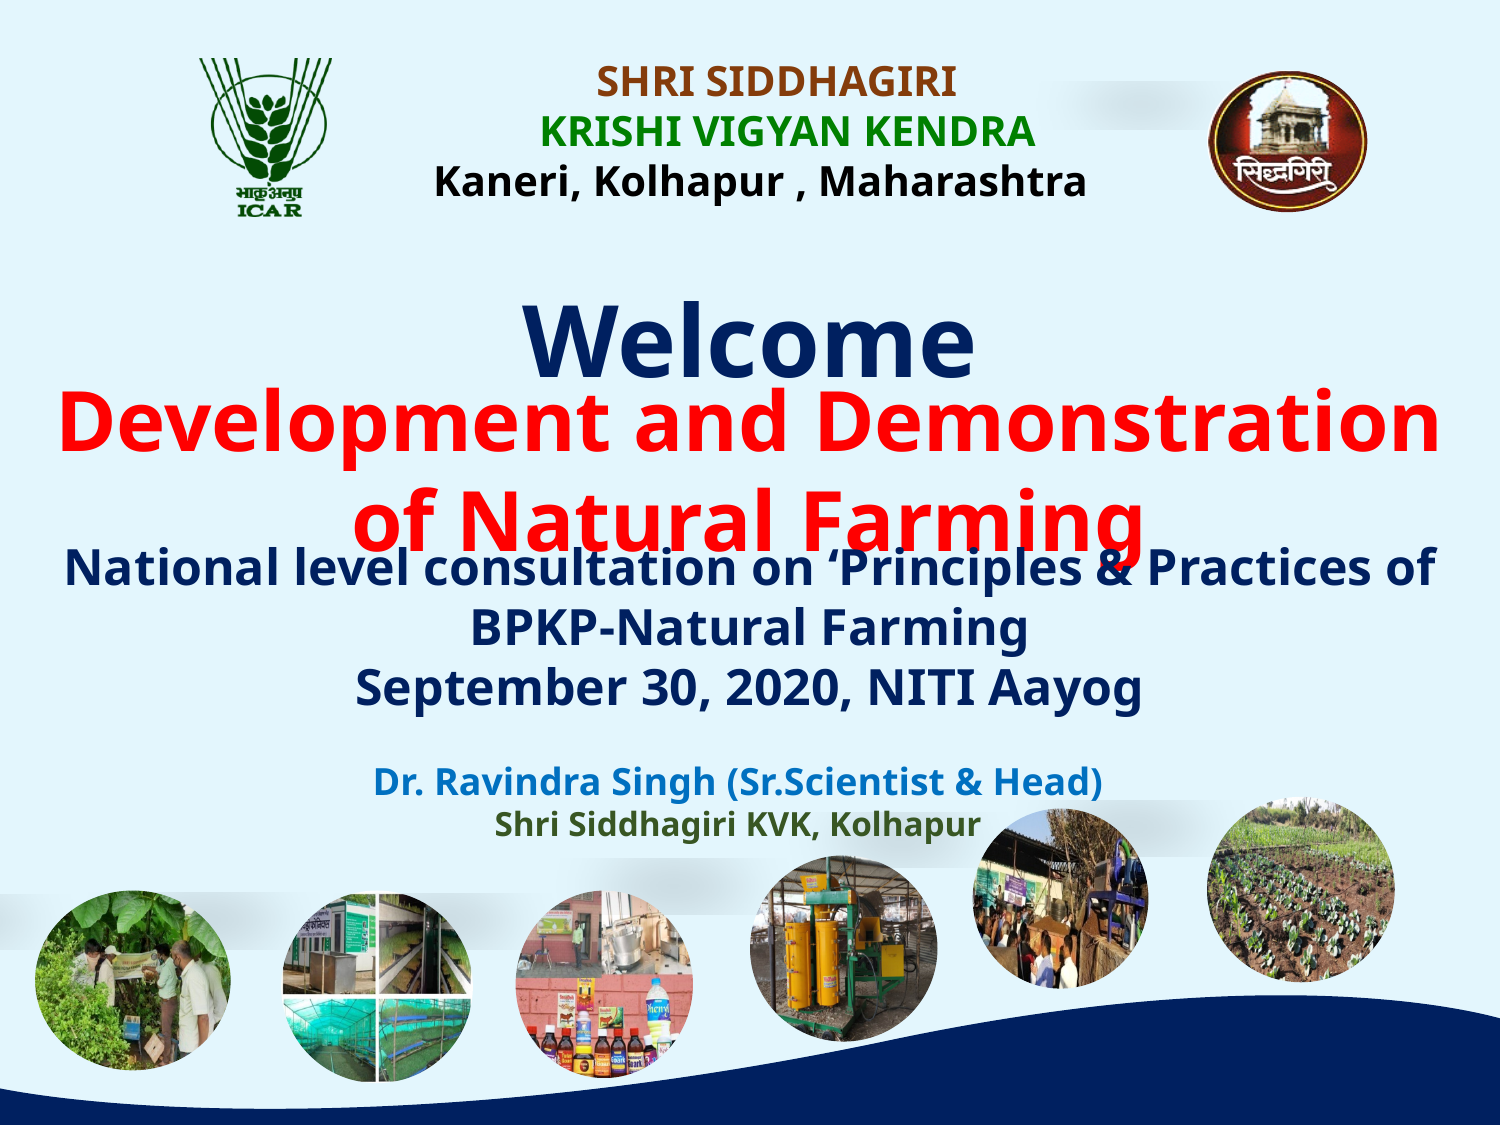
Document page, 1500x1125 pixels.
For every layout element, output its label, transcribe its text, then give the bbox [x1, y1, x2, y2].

picture [199, 58, 332, 217]
text_box Development and Demonstration of Natural Farming [0, 360, 1500, 528]
picture [1206, 796, 1395, 983]
text_box National level consultation on ‘Principles & Practices of BPKP-Natural Farming September 30, 2020, NITI Aayog [0, 528, 1500, 724]
picture [515, 890, 693, 1079]
text_box Welcome [456, 269, 1044, 405]
text_box SHRI SIDDHAGIRI KRISHI VIGYAN KENDRA Kaneri, Kolhapur , Maharashtra [328, 47, 1172, 213]
text_box Dr. Ravindra Singh (Sr.Scientist & Head) Shri Siddhagiri KVK, Kolhapur [23, 750, 1454, 851]
picture [35, 890, 231, 1071]
picture [281, 890, 473, 1084]
picture [749, 855, 938, 1042]
picture [1206, 70, 1368, 213]
text_box [0, 995, 1500, 1125]
picture [972, 808, 1149, 989]
